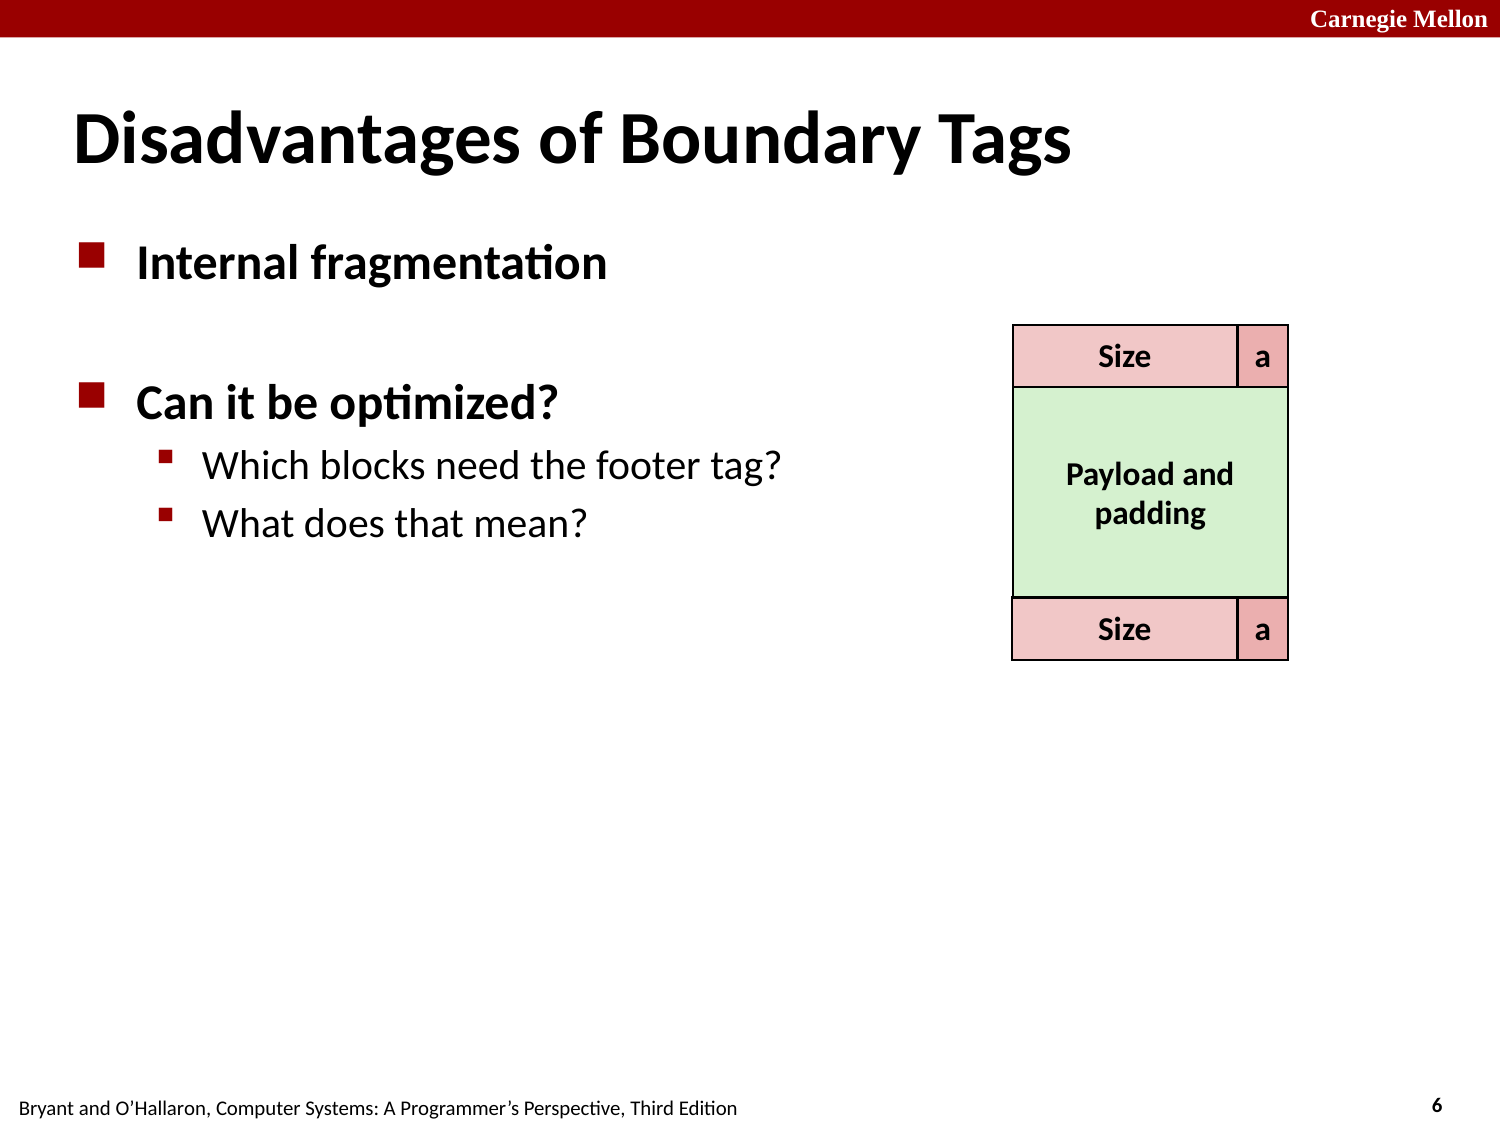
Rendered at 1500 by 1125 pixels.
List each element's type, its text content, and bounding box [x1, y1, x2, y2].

list Internal fragmentation Can it be optimized? Which blocks need the footer tag? What does that mean? [64, 221, 1361, 1038]
title Disadvantages of Boundary Tags [58, 71, 1305, 197]
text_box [1012, 324, 1288, 661]
